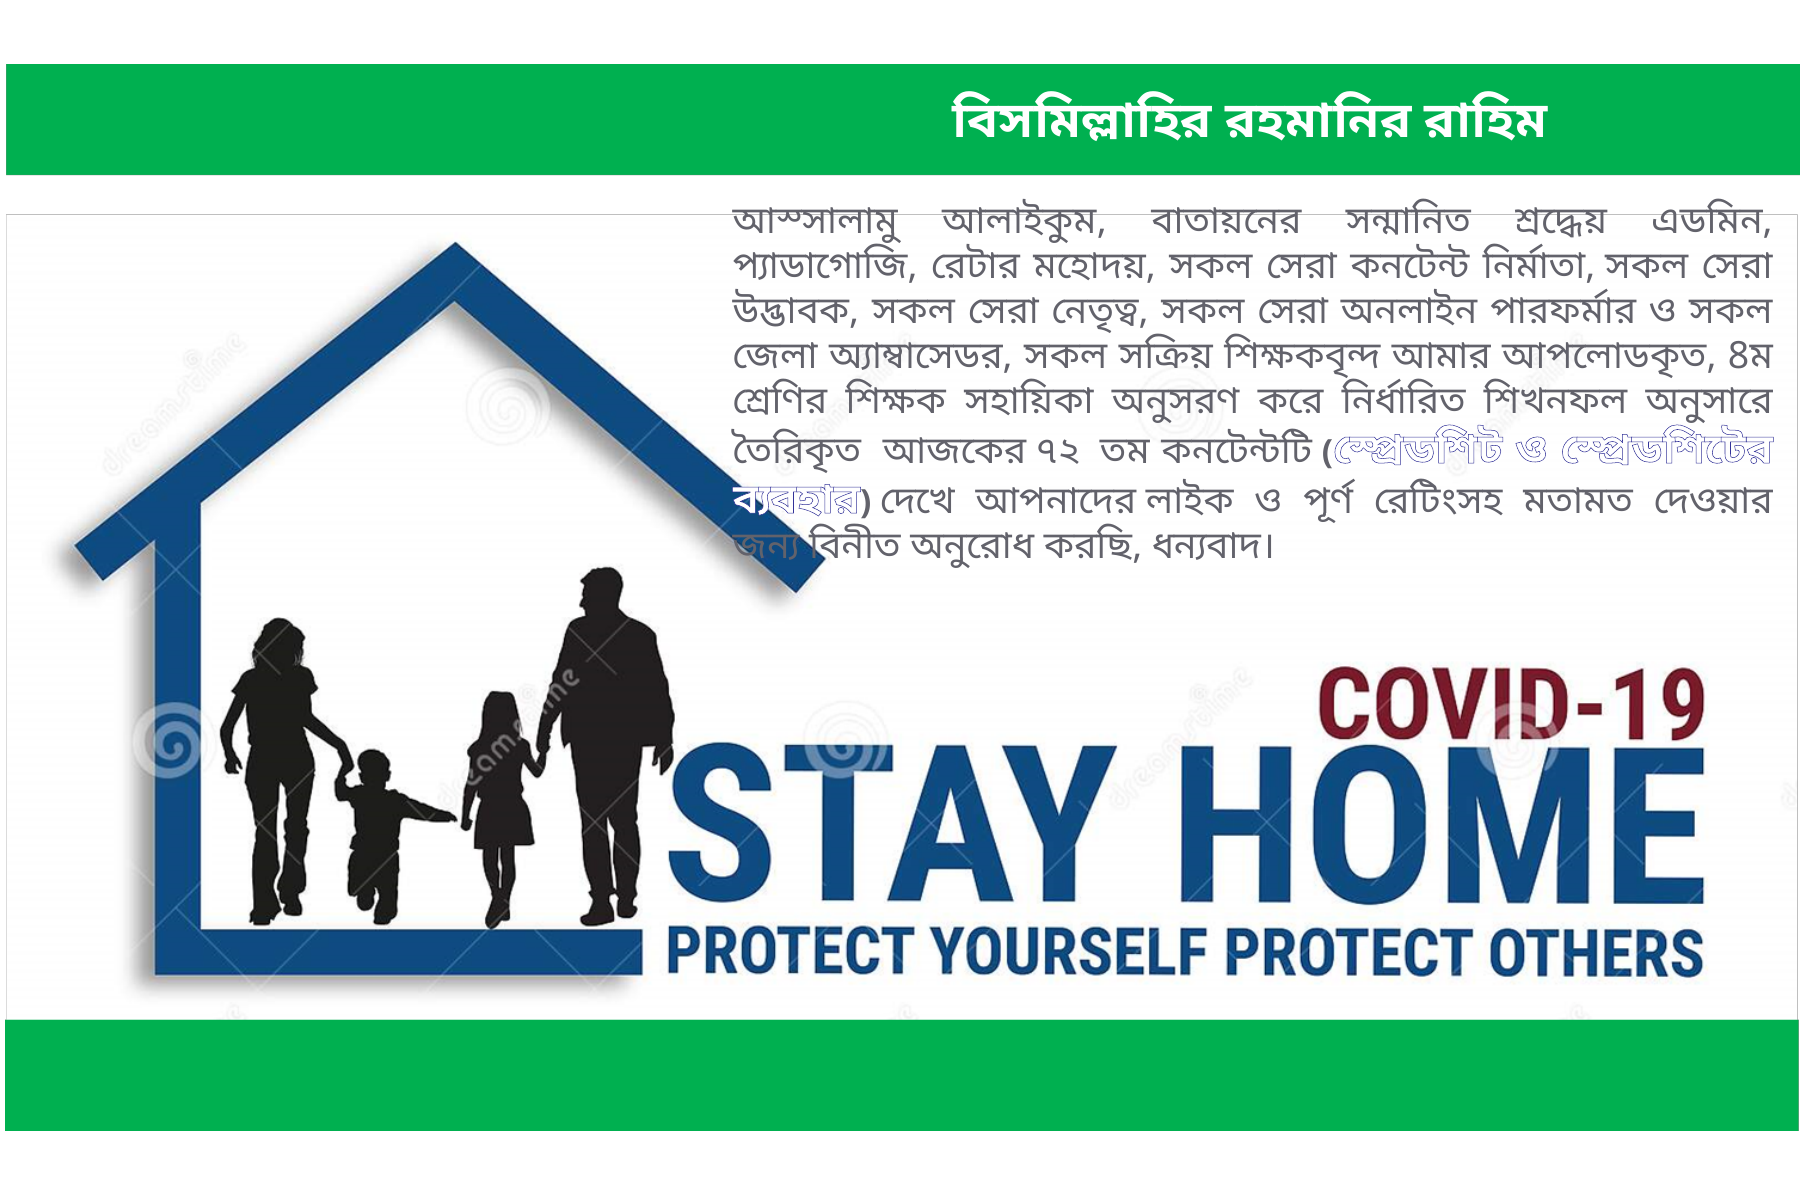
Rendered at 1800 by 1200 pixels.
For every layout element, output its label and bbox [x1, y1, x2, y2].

picture [5, 63, 1800, 1131]
